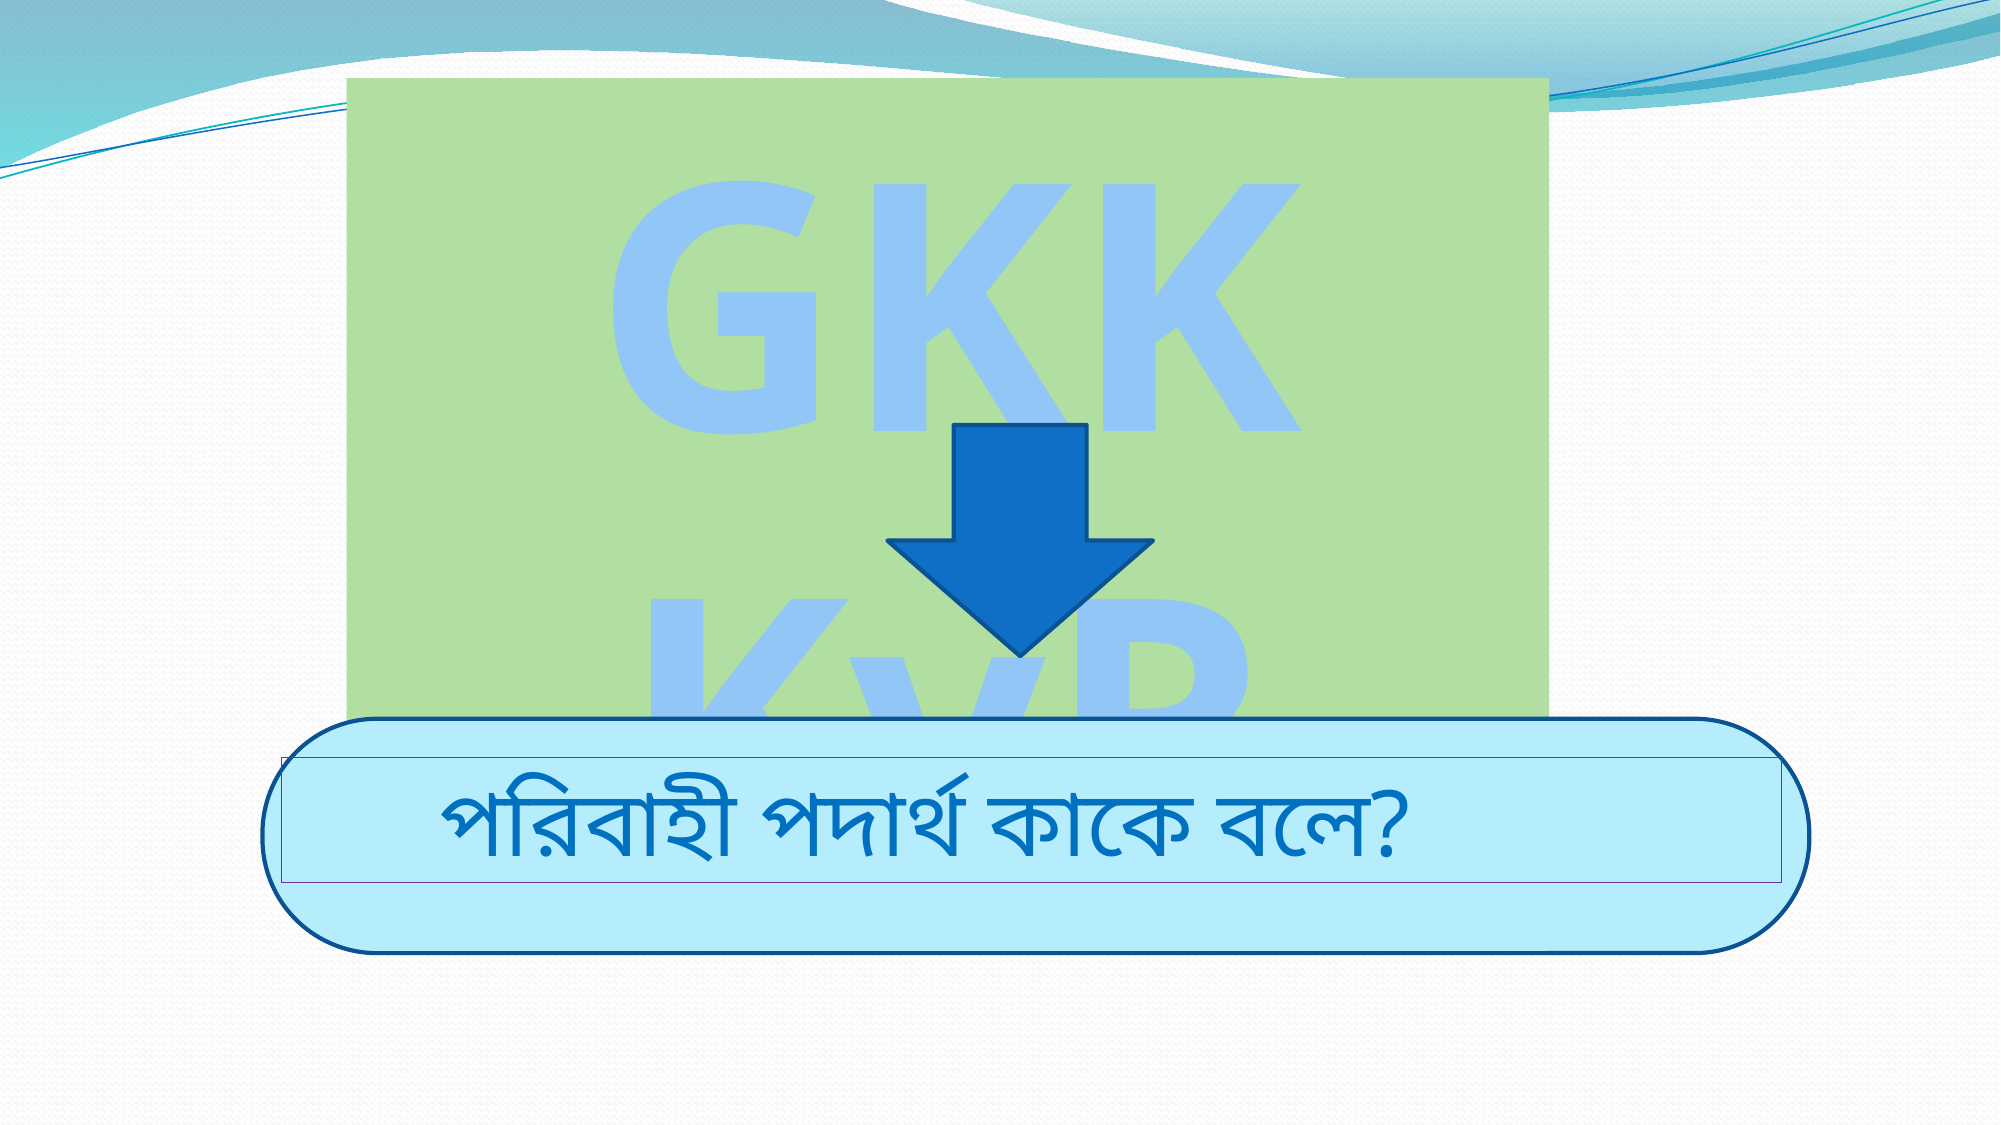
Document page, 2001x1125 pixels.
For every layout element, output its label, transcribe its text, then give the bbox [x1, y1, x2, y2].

text_box GKK KvR [346, 78, 1550, 720]
text_box [260, 716, 1812, 956]
text_box পরিবাহী পদার্থ কাকে বলে? [281, 757, 1782, 883]
text_box [885, 422, 1156, 658]
